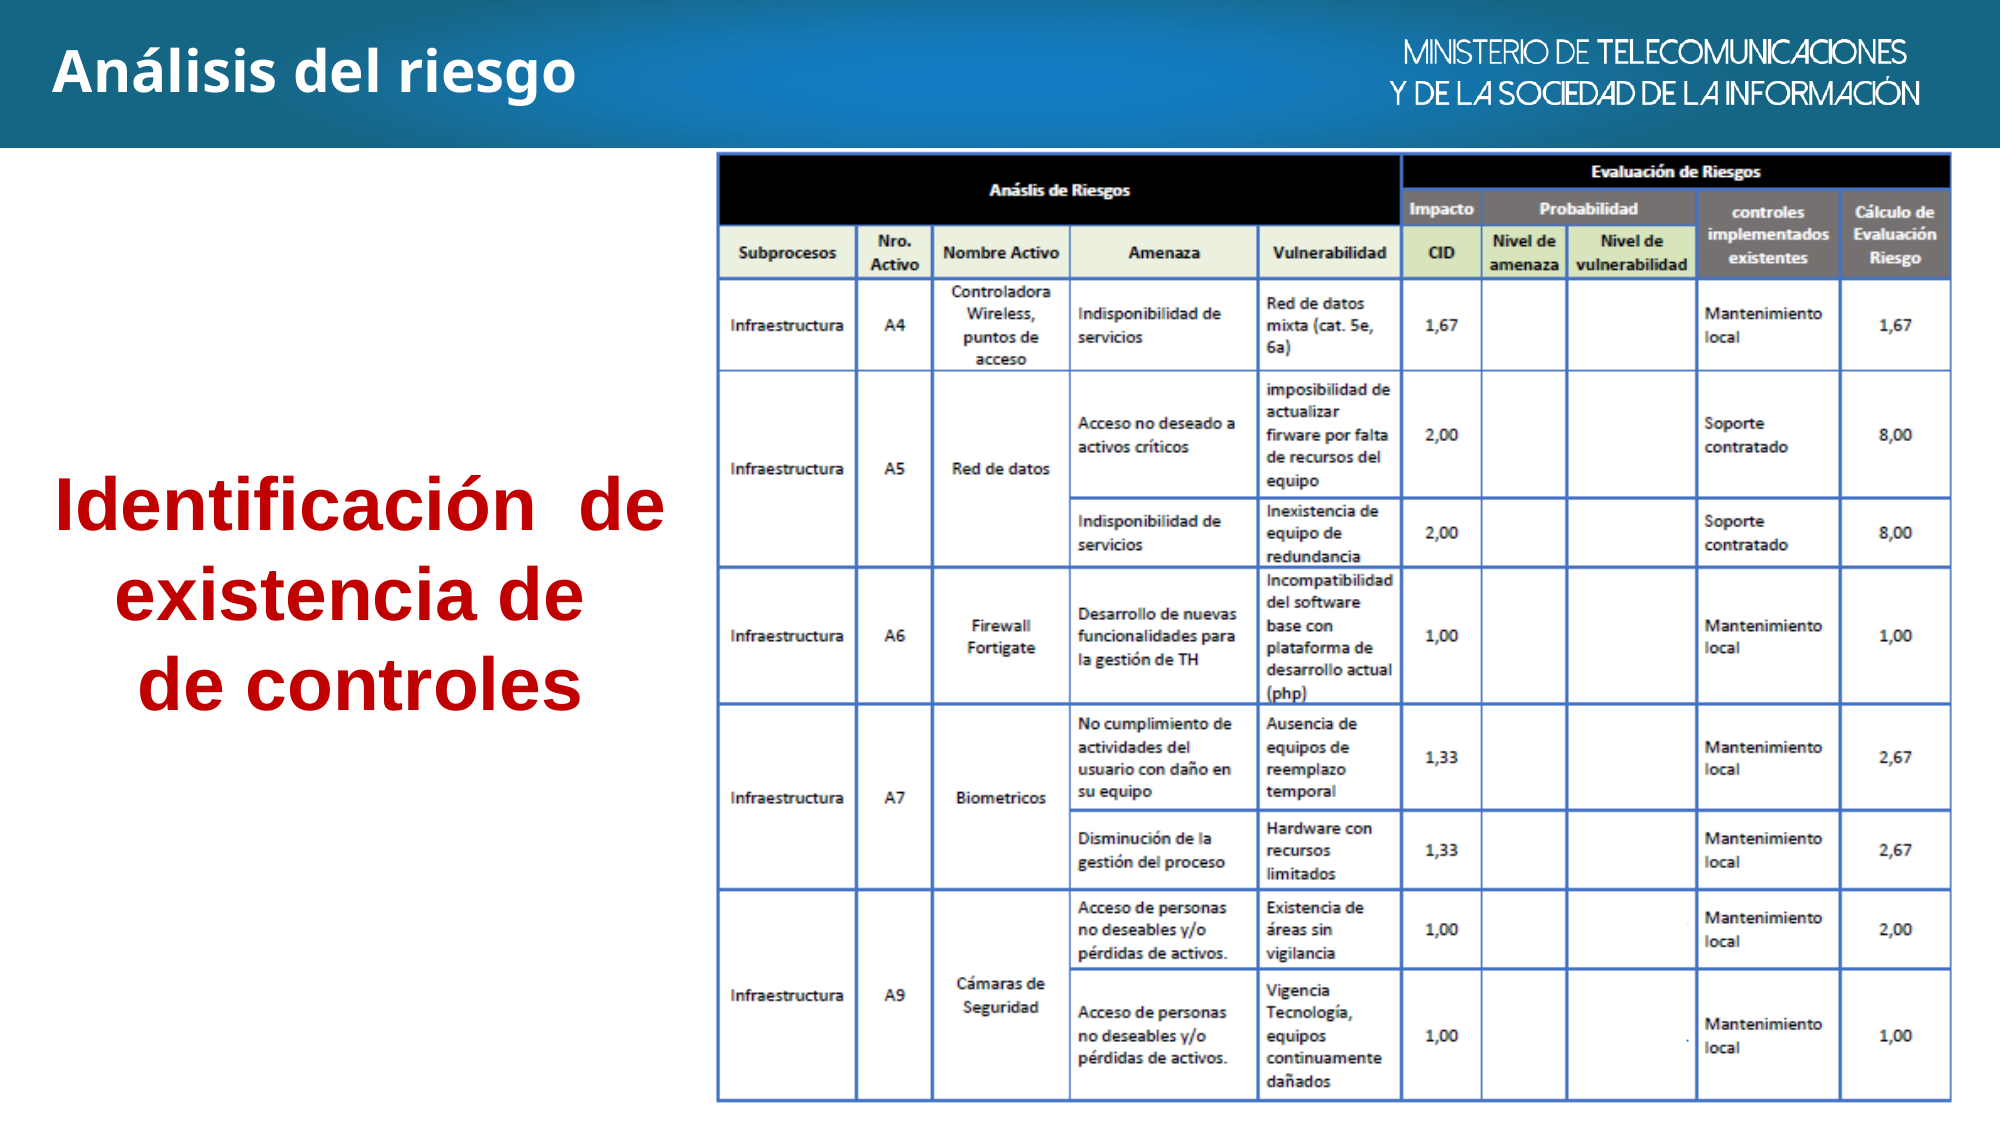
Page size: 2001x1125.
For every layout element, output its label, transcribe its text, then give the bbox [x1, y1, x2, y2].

text_box Análisis del riesgo [38, 34, 1615, 122]
text_box Identificación de existencia de de controles [38, 448, 683, 733]
picture [0, 0, 2000, 1125]
